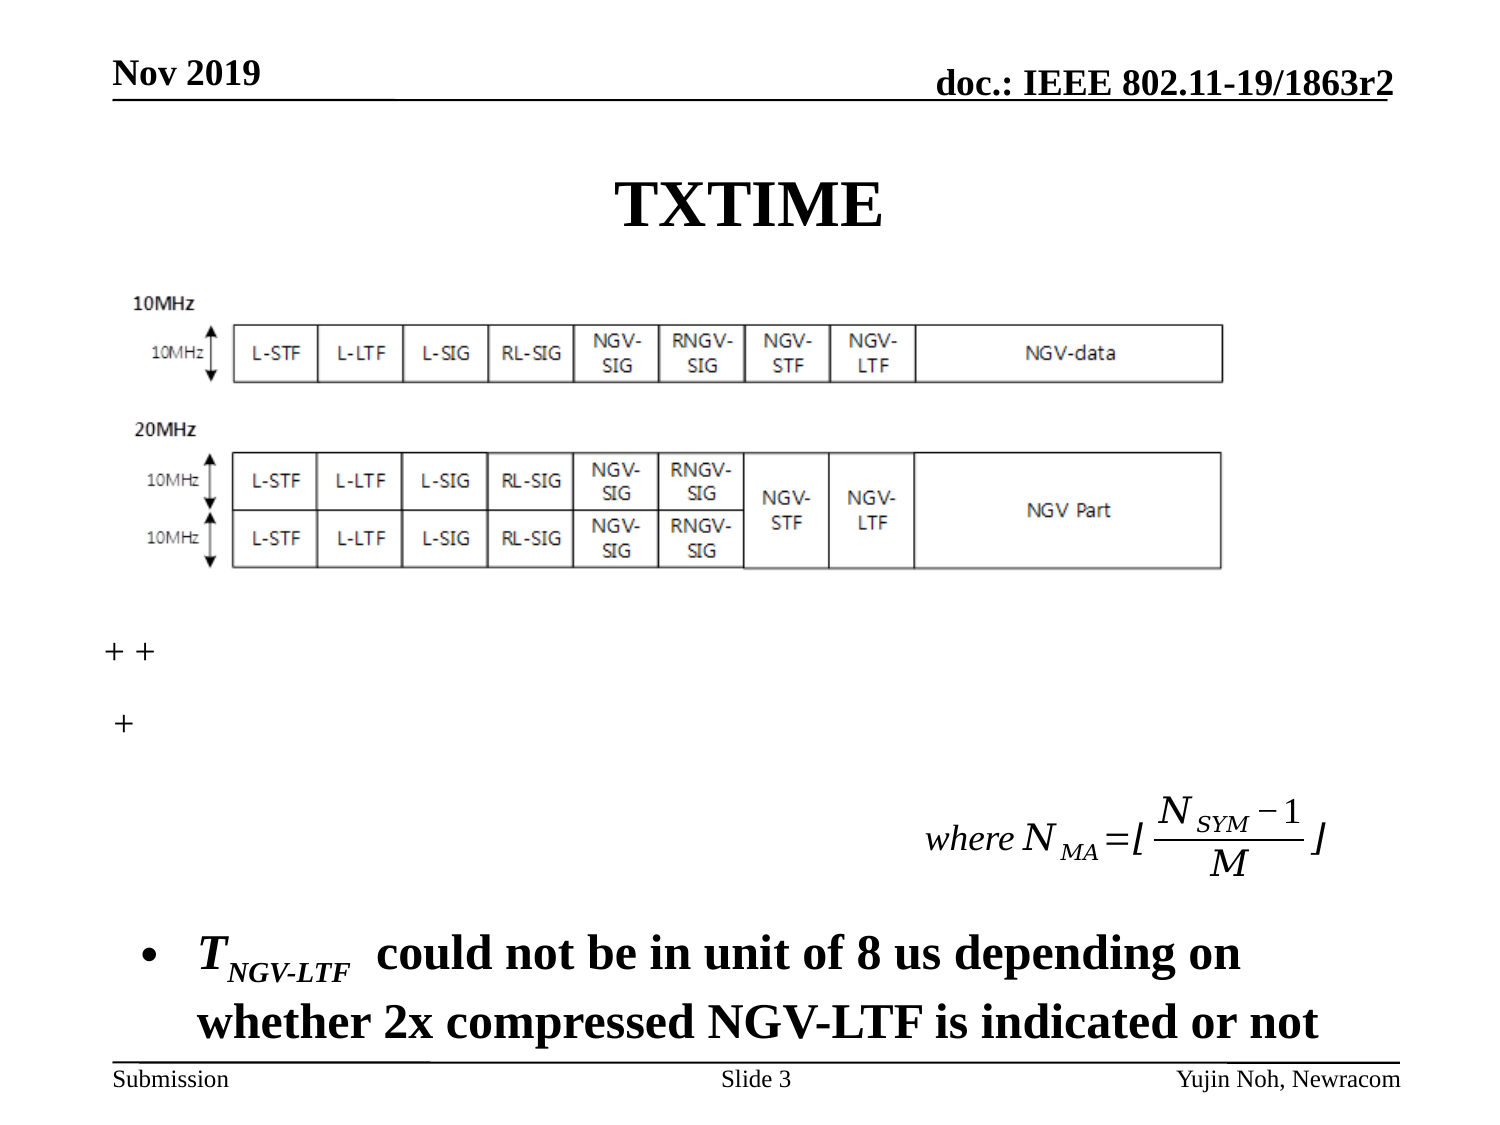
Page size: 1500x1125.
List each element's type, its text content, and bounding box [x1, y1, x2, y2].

slide_number Slide 3 [712, 1061, 800, 1123]
title TXTIME [112, 112, 1388, 288]
list TNGV-LTF could not be in unit of 8 us depending on whether 2x compressed NGV-LTF is indicated or not [125, 912, 1401, 1038]
picture [122, 284, 1226, 575]
footer Yujin Noh, Newracom [878, 1061, 1402, 1093]
